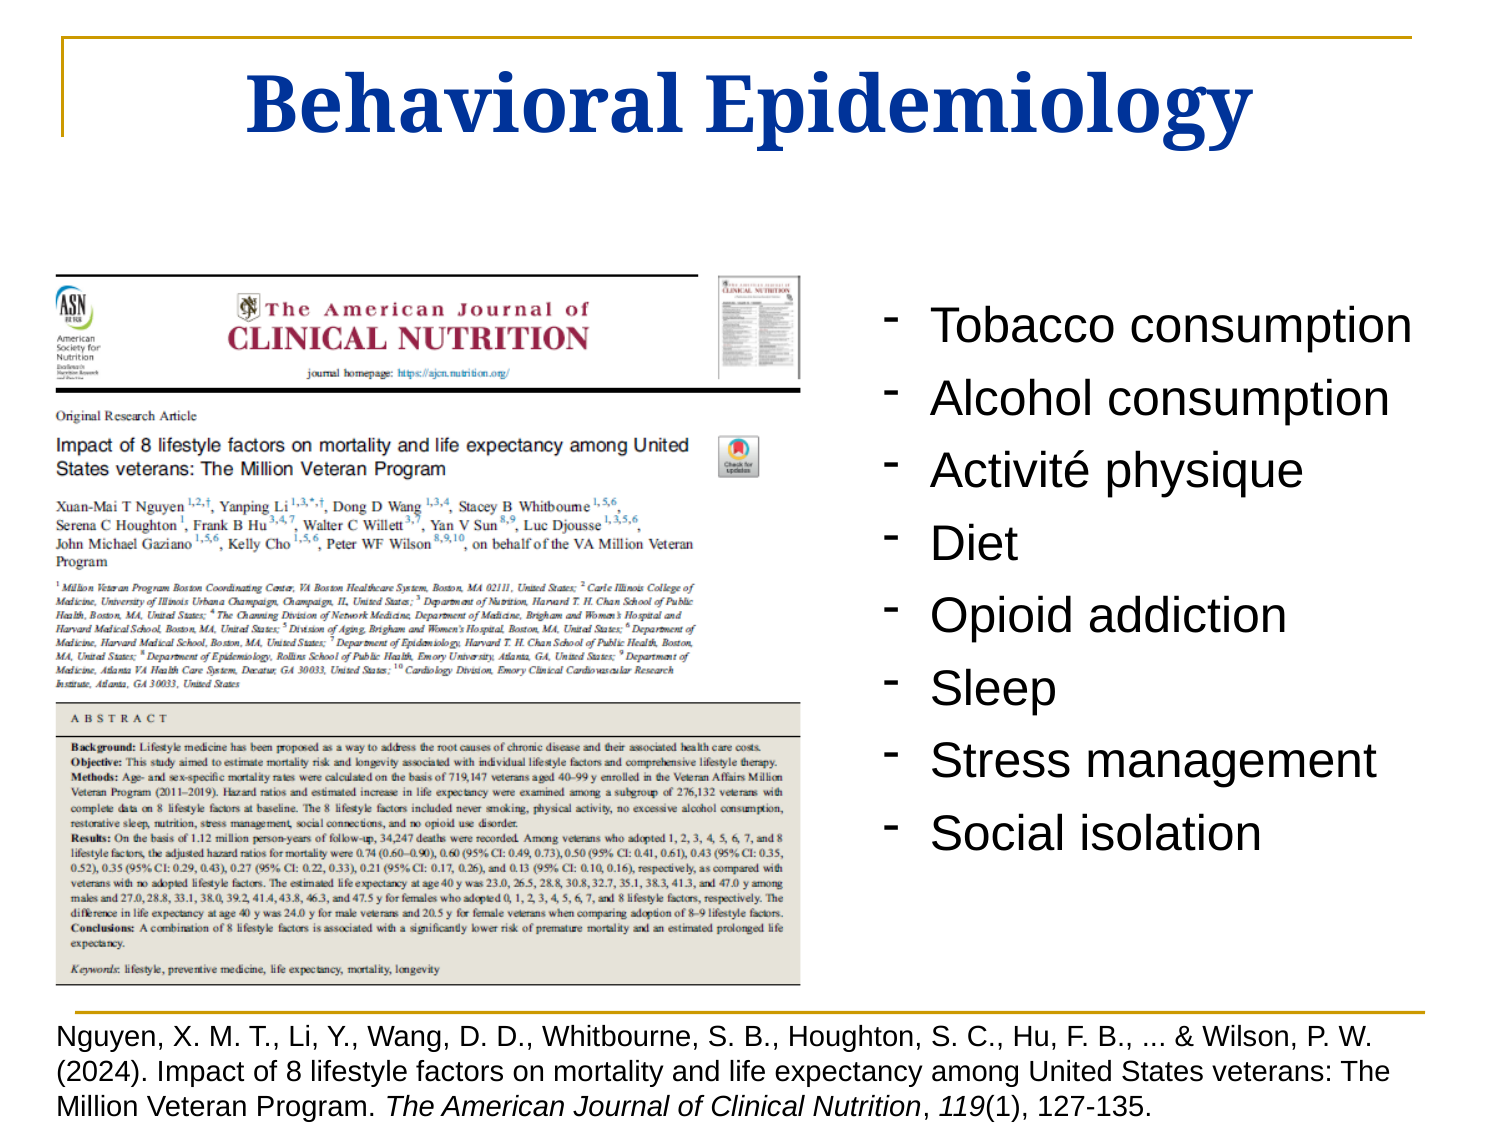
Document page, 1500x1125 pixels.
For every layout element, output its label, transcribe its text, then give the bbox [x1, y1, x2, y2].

text_box Tobacco consumption Alcohol consumption Activité physique Diet Opioid addiction Sleep Stress management Social isolation [868, 285, 1447, 868]
title Behavioral Epidemiology [74, 45, 1426, 185]
picture [41, 266, 808, 993]
text_box Nguyen, X. M. T., Li, Y., Wang, D. D., Whitbourne, S. B., Houghton, S. C., Hu, F. B., ... & Wilson, P. W. (2024). Impact of 8 lifestyle factors on mortality and life expectancy among United States veterans: The Million Veteran Program. The American Journal of Clinical Nutrition, 119(1), 127-135. [41, 1009, 1471, 1125]
